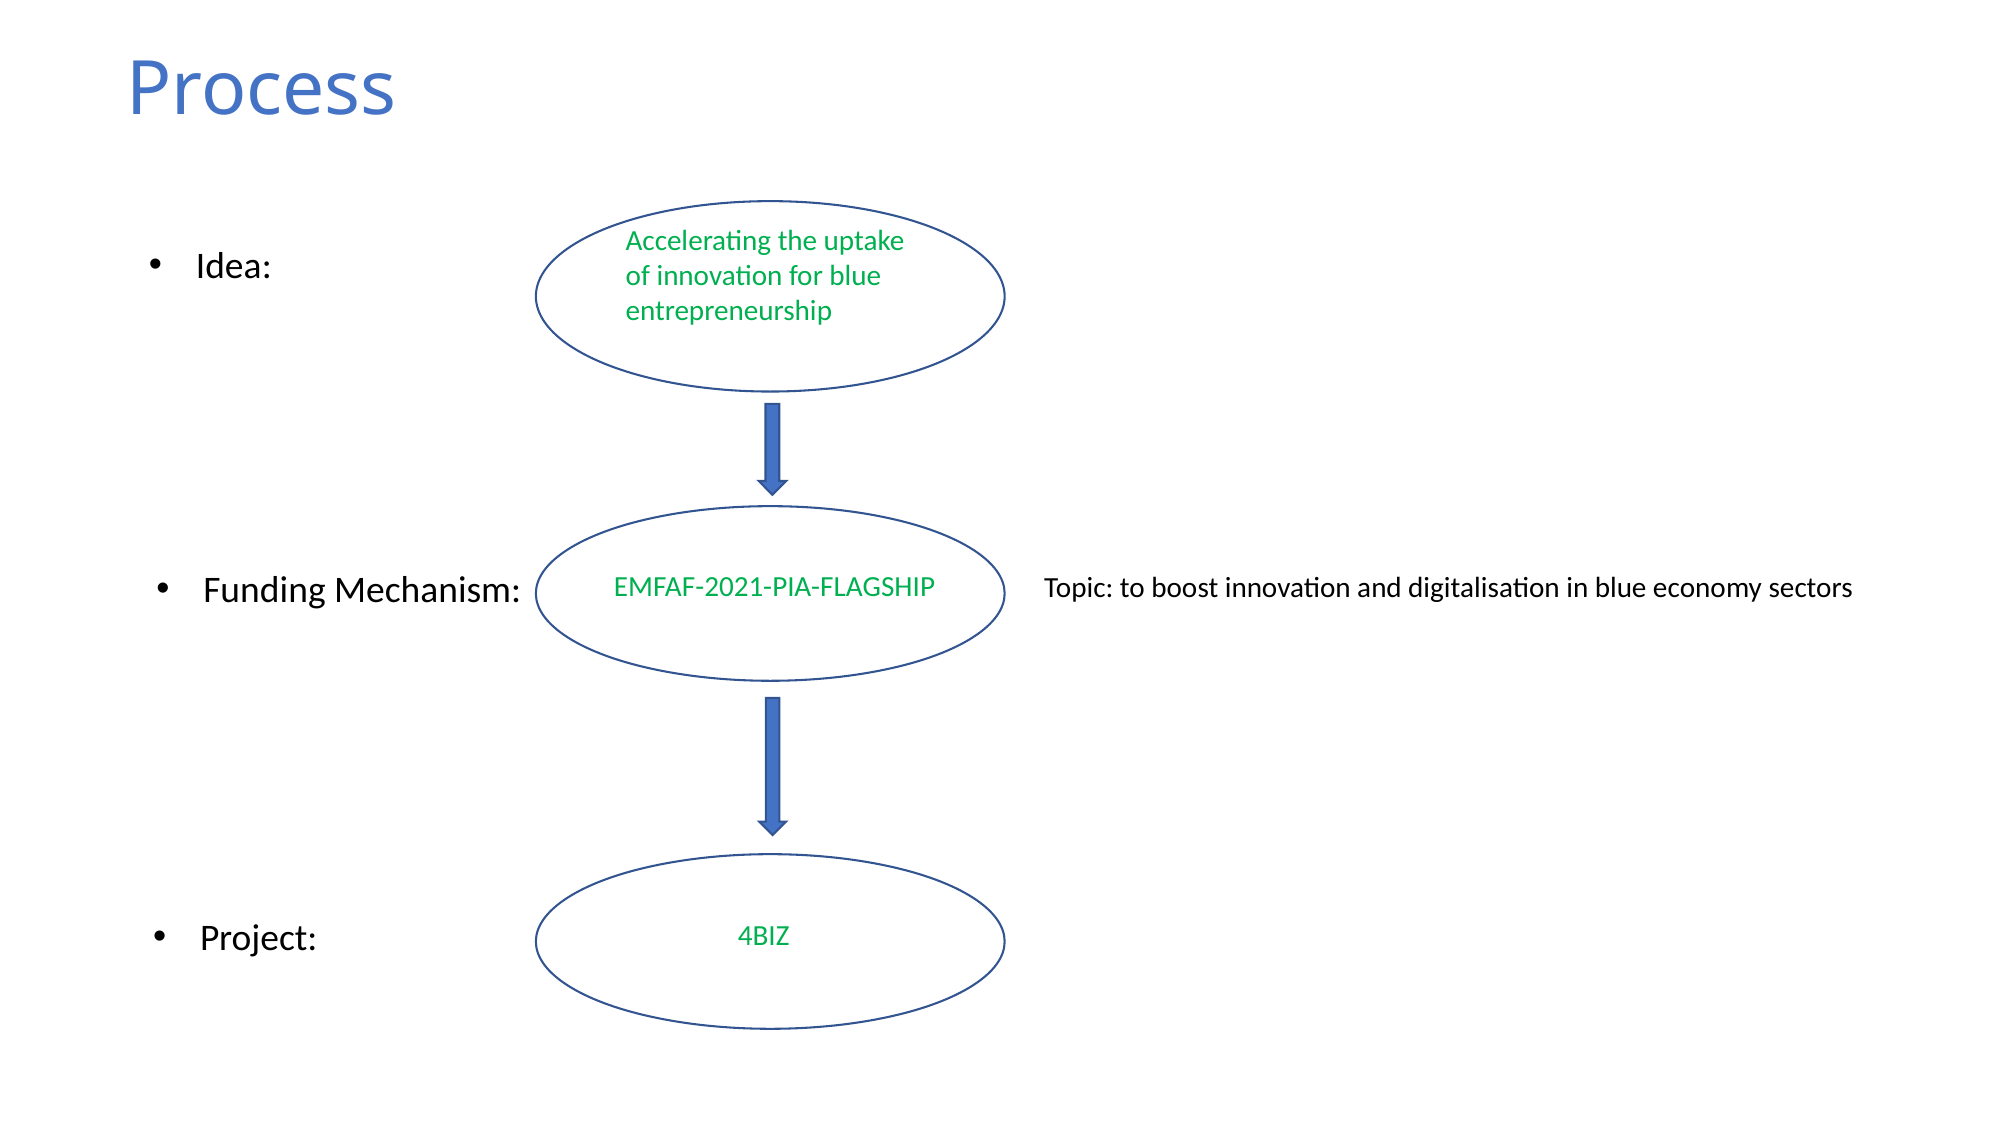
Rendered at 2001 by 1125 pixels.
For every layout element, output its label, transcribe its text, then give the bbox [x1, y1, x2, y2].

text_box Idea: [134, 234, 287, 294]
list Process [111, 41, 844, 166]
text_box [756, 402, 789, 497]
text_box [491, 854, 1005, 1029]
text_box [524, 506, 1005, 681]
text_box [535, 201, 1005, 392]
text_box Project: [138, 905, 333, 966]
text_box Funding Mechanism: [141, 557, 524, 618]
text_box Topic: to boost innovation and digitalisation in blue economy sectors [1029, 561, 2000, 611]
text_box [756, 696, 789, 837]
